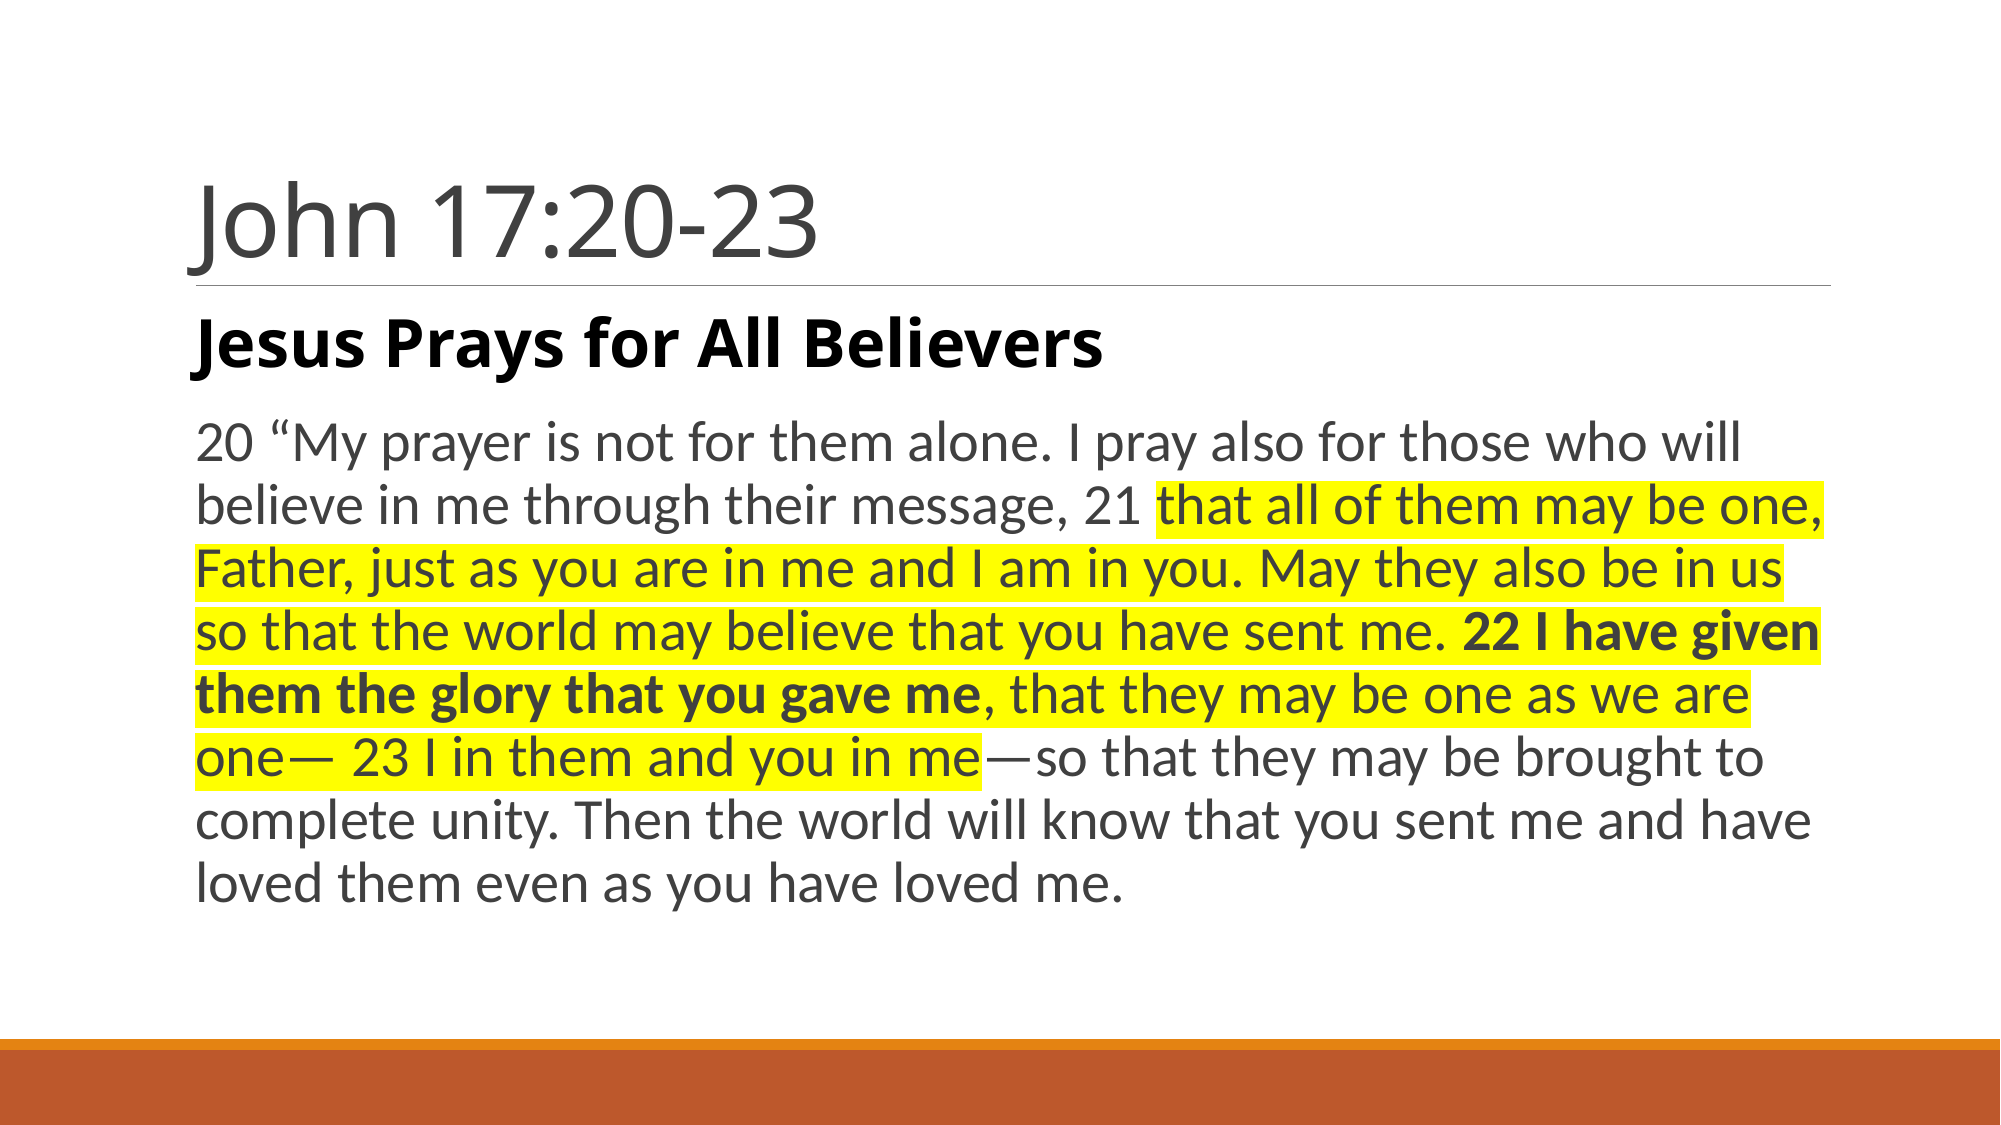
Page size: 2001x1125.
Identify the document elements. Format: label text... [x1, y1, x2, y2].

title John 17:20-23 [180, 47, 1830, 285]
list Jesus Prays for All Believers 20 “My prayer is not for them alone. I pray also for those who will believe in me through their message, 21 that all of them may be one, Father, just as you are in me and I am in you. May they also be in us so that the world may believe that you have sent me. 22 I have given them the glory that you gave me, that they may be one as we are one— 23 I in them and you in me—so that they may be brought to complete unity. Then the world will know that you sent me and have loved them even as you have loved me. [180, 302, 1830, 963]
